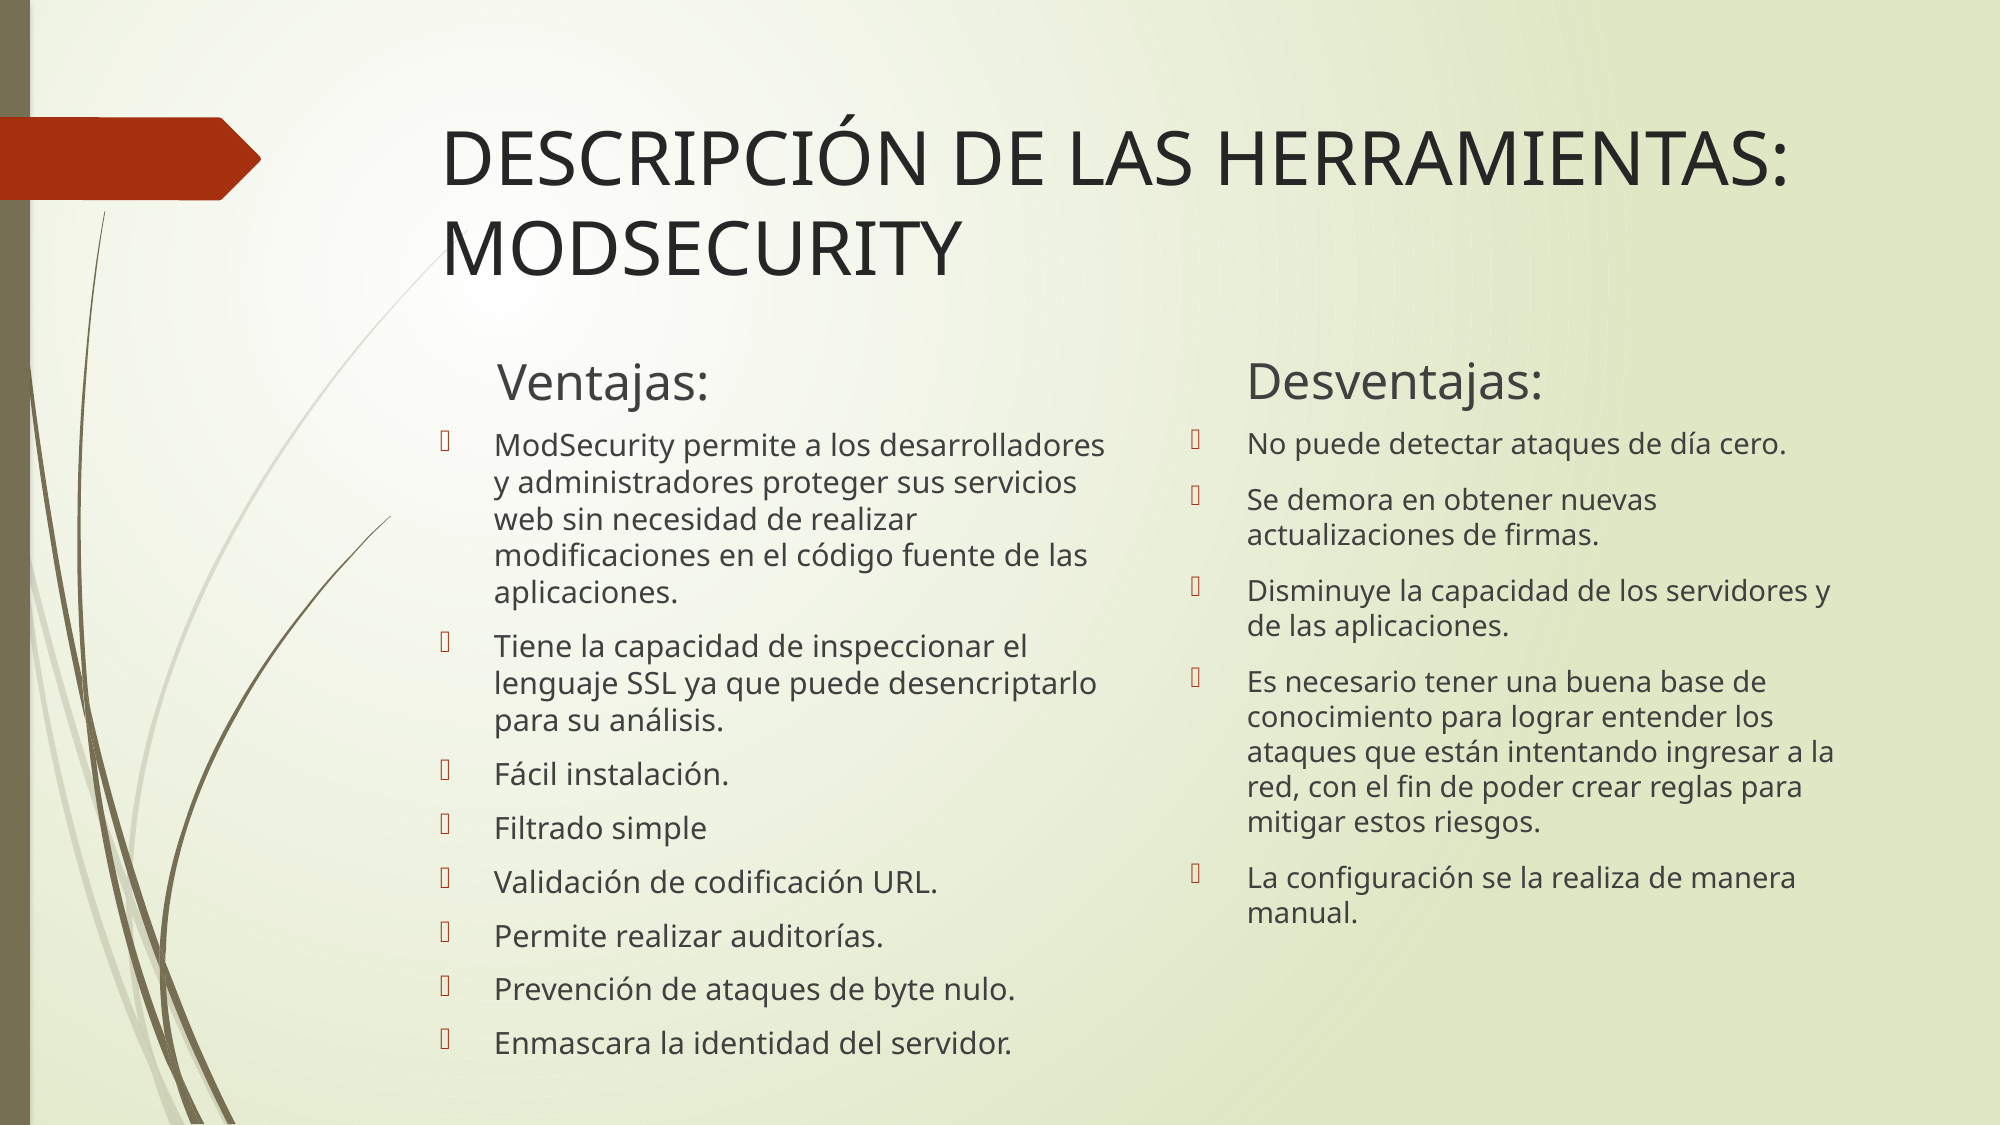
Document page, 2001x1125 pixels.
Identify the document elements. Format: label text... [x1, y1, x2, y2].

title DESCRIPCIÓN DE LAS HERRAMIENTAS: MODSECURITY [425, 102, 1888, 313]
list ModSecurity permite a los desarrolladores y administradores proteger sus servicios web sin necesidad de realizar modificaciones en el código fuente de las aplicaciones. Tiene la capacidad de inspeccionar el lenguaje SSL ya que puede desencriptarlo para su análisis. Fácil instalación. Filtrado simple Validación de codificación URL. Permite realizar auditorías. Prevención de ataques de byte nulo. Enmascara la identidad del servidor. [424, 418, 1138, 1074]
list Ventajas: [482, 323, 1138, 418]
list Desventajas: [1231, 323, 1888, 417]
list No puede detectar ataques de día cero. Se demora en obtener nuevas actualizaciones de firmas. Disminuye la capacidad de los servidores y de las aplicaciones. Es necesario tener una buena base de conocimiento para lograr entender los ataques que están intentando ingresar a la red, con el fin de poder crear reglas para mitigar estos riesgos. La configuración se la realiza de manera manual. [1175, 417, 1888, 968]
